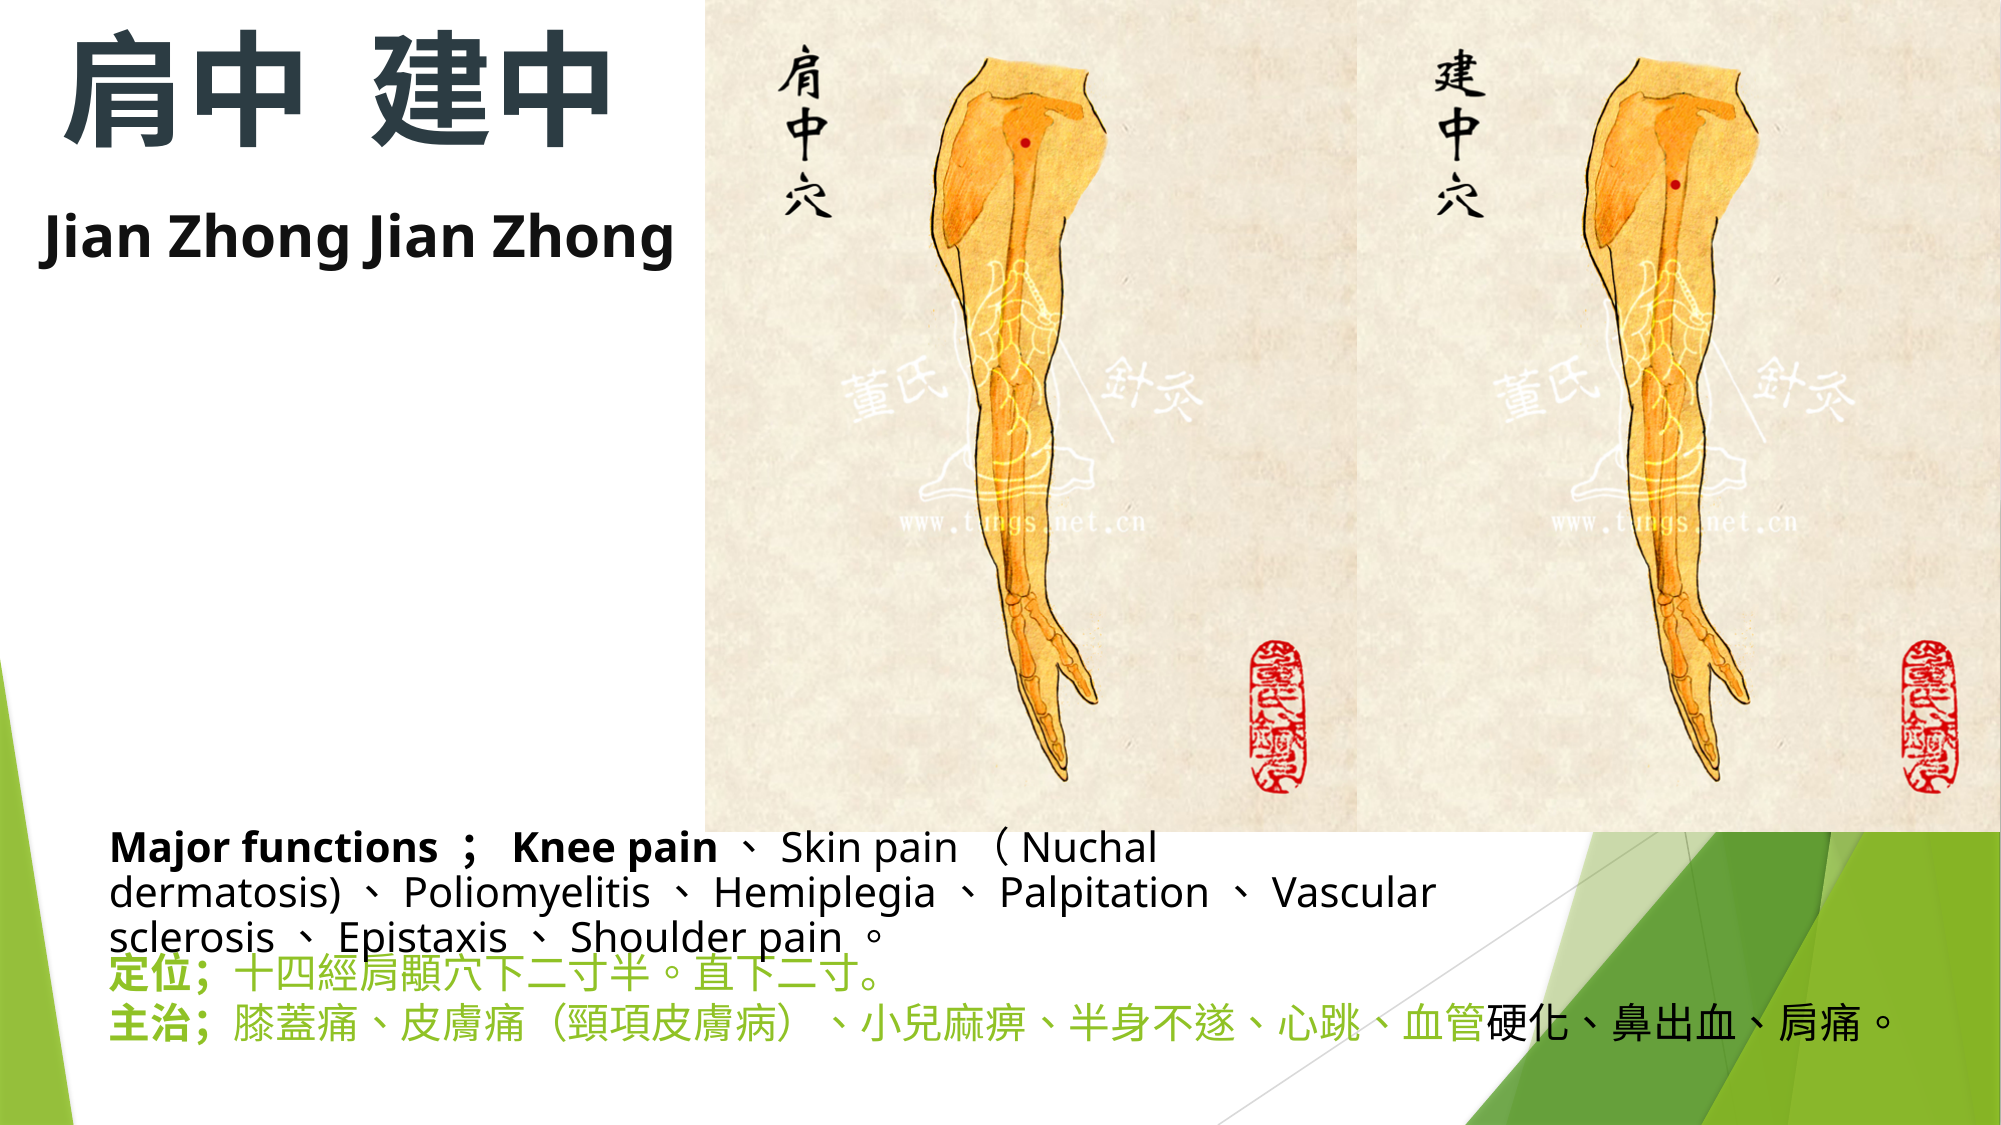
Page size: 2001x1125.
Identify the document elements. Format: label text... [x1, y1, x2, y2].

text_box Jian Zhong Jian Zhong [0, 192, 700, 277]
title 定位；十四經肩顒穴下二寸半。直下二寸。 主治；膝蓋痛、皮膚痛（頸項皮膚病）、小兒麻痹、半身不遂、心跳、血管硬化、鼻出血、肩痛。 [93, 960, 1907, 1072]
text_box 肩中 建中 [46, 4, 634, 170]
text_box Major functions ；Knee pain、Skin pain（Nuchal dermatosis)、Poliomyelitis、Hemiplegia、Palpitation、Vascular sclerosis、Epistaxis、Shoulder pain。 [93, 828, 1907, 960]
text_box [705, 0, 2000, 832]
